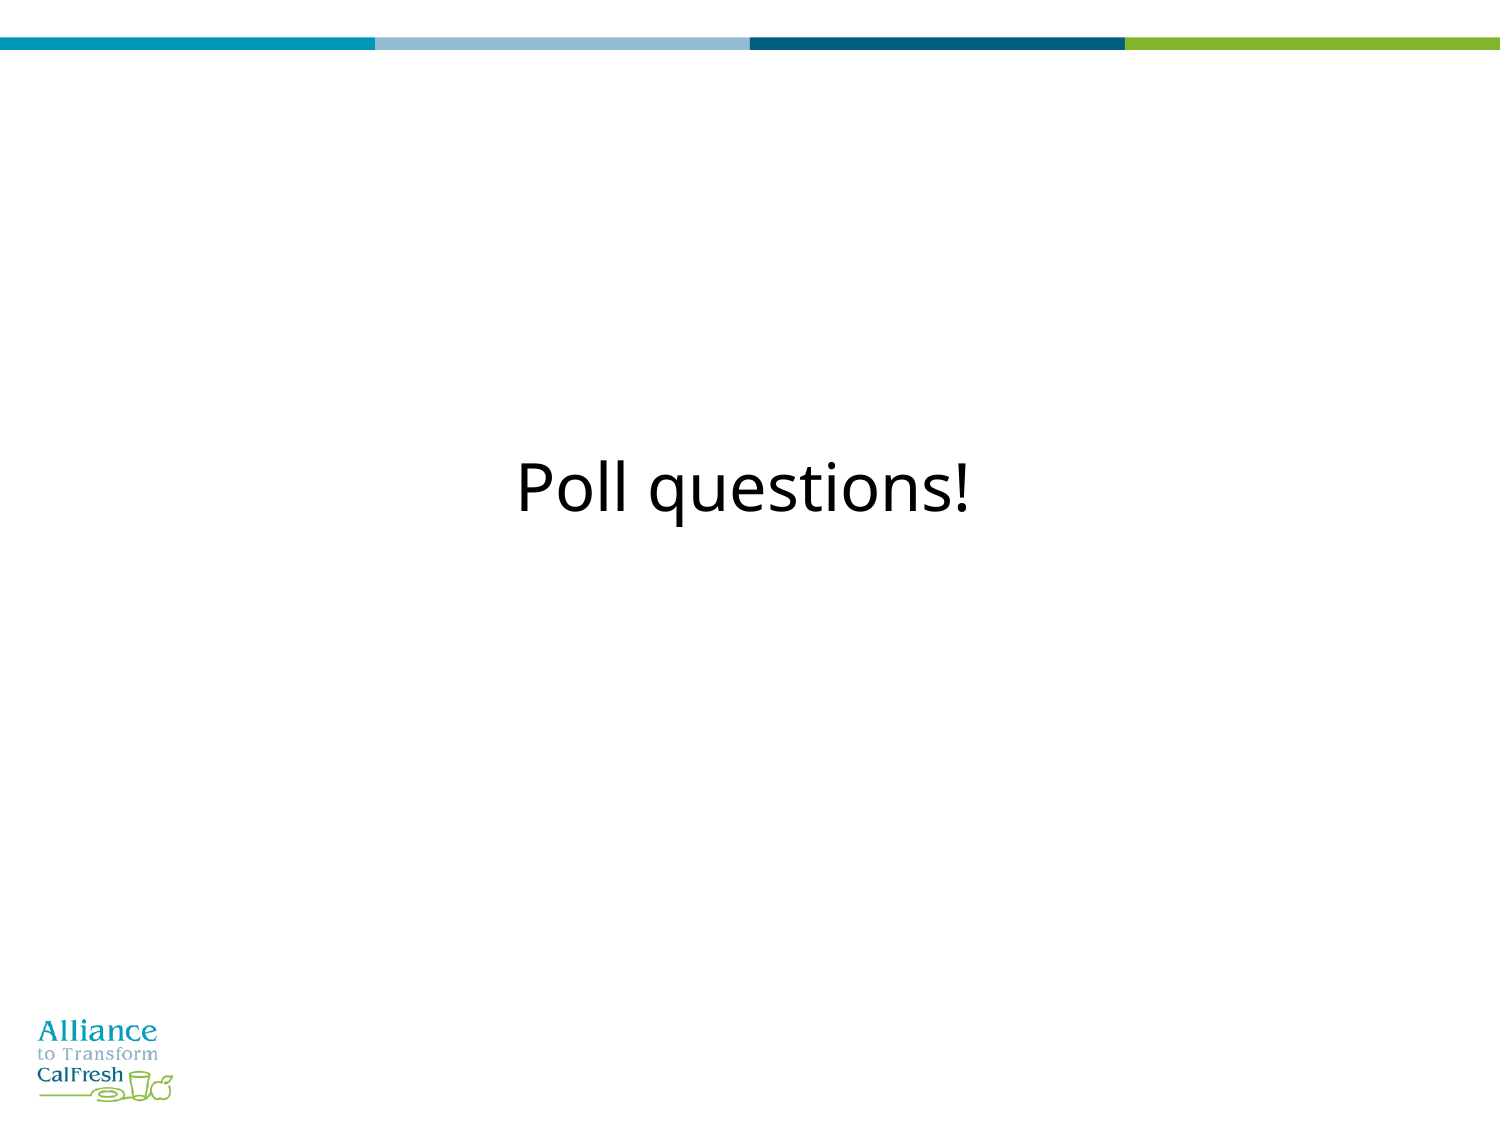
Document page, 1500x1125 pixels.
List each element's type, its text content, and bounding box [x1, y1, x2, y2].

picture [37, 1019, 173, 1102]
list Poll questions! [162, 437, 1325, 663]
